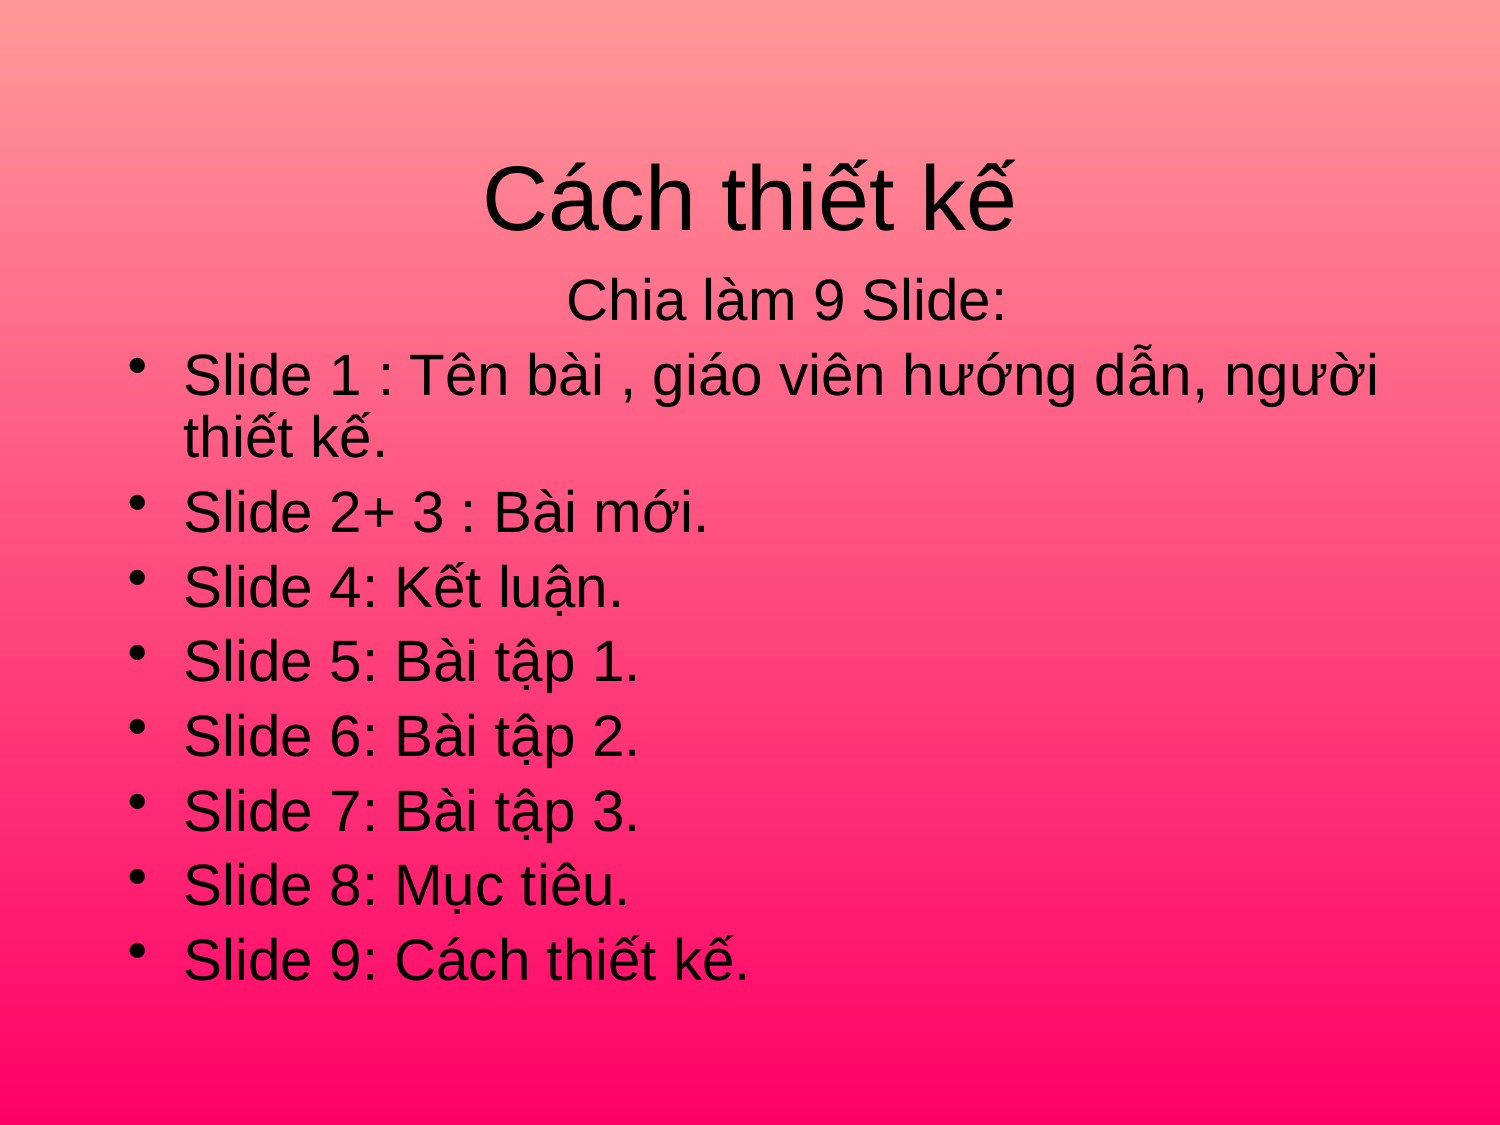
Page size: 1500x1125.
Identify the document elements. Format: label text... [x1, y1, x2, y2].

list Chia làm 9 Slide: Slide 1 : Tên bài , giáo viên hướng dẫn, người thiết kế. Slide 2+ 3 : Bài mới. Slide 4: Kết luận. Slide 5: Bài tập 1. Slide 6: Bài tập 2. Slide 7: Bài tập 3. Slide 8: Mục tiêu. Slide 9: Cách thiết kế. [112, 262, 1463, 1001]
title Cách thiết kế [112, 99, 1388, 262]
